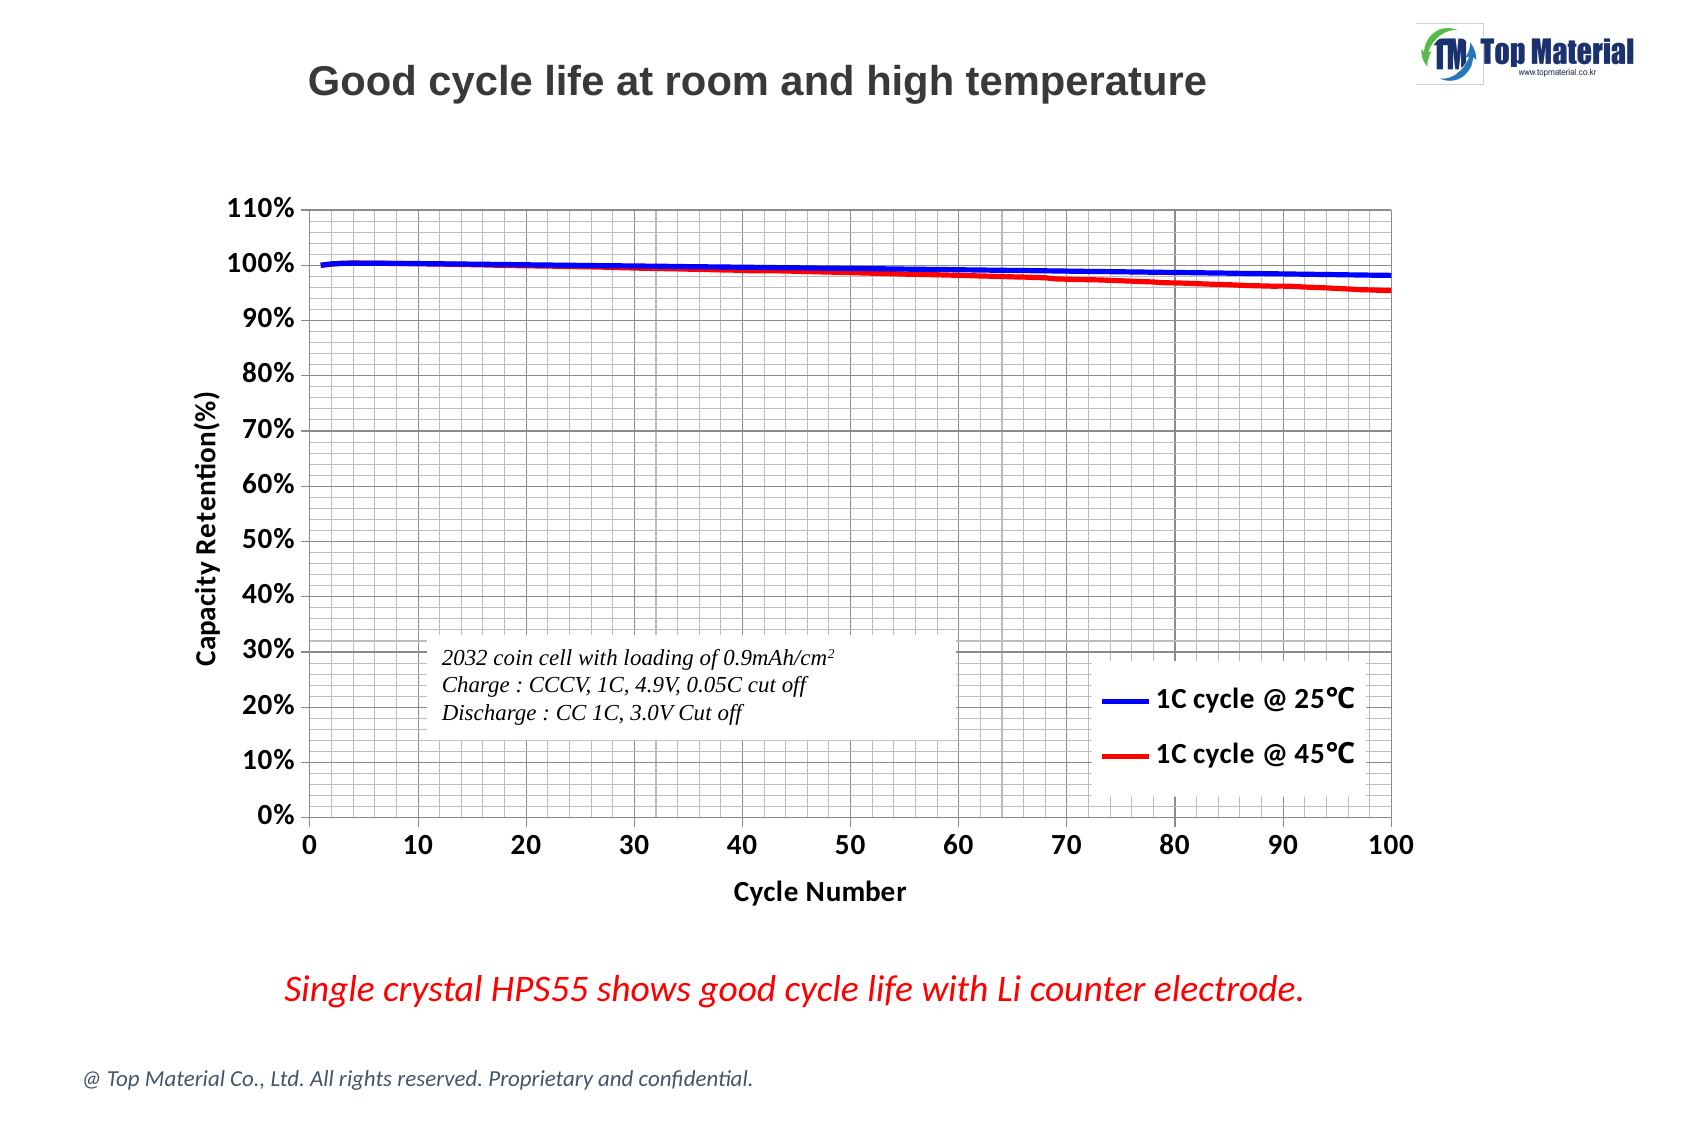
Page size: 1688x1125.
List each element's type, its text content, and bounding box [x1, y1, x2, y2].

chart [184, 177, 1448, 919]
text_box Good cycle life at room and high temperature [292, 25, 1270, 140]
picture [1416, 22, 1658, 90]
text_box Single crystal HPS55 shows good cycle life with Li counter electrode. [269, 956, 1338, 1016]
